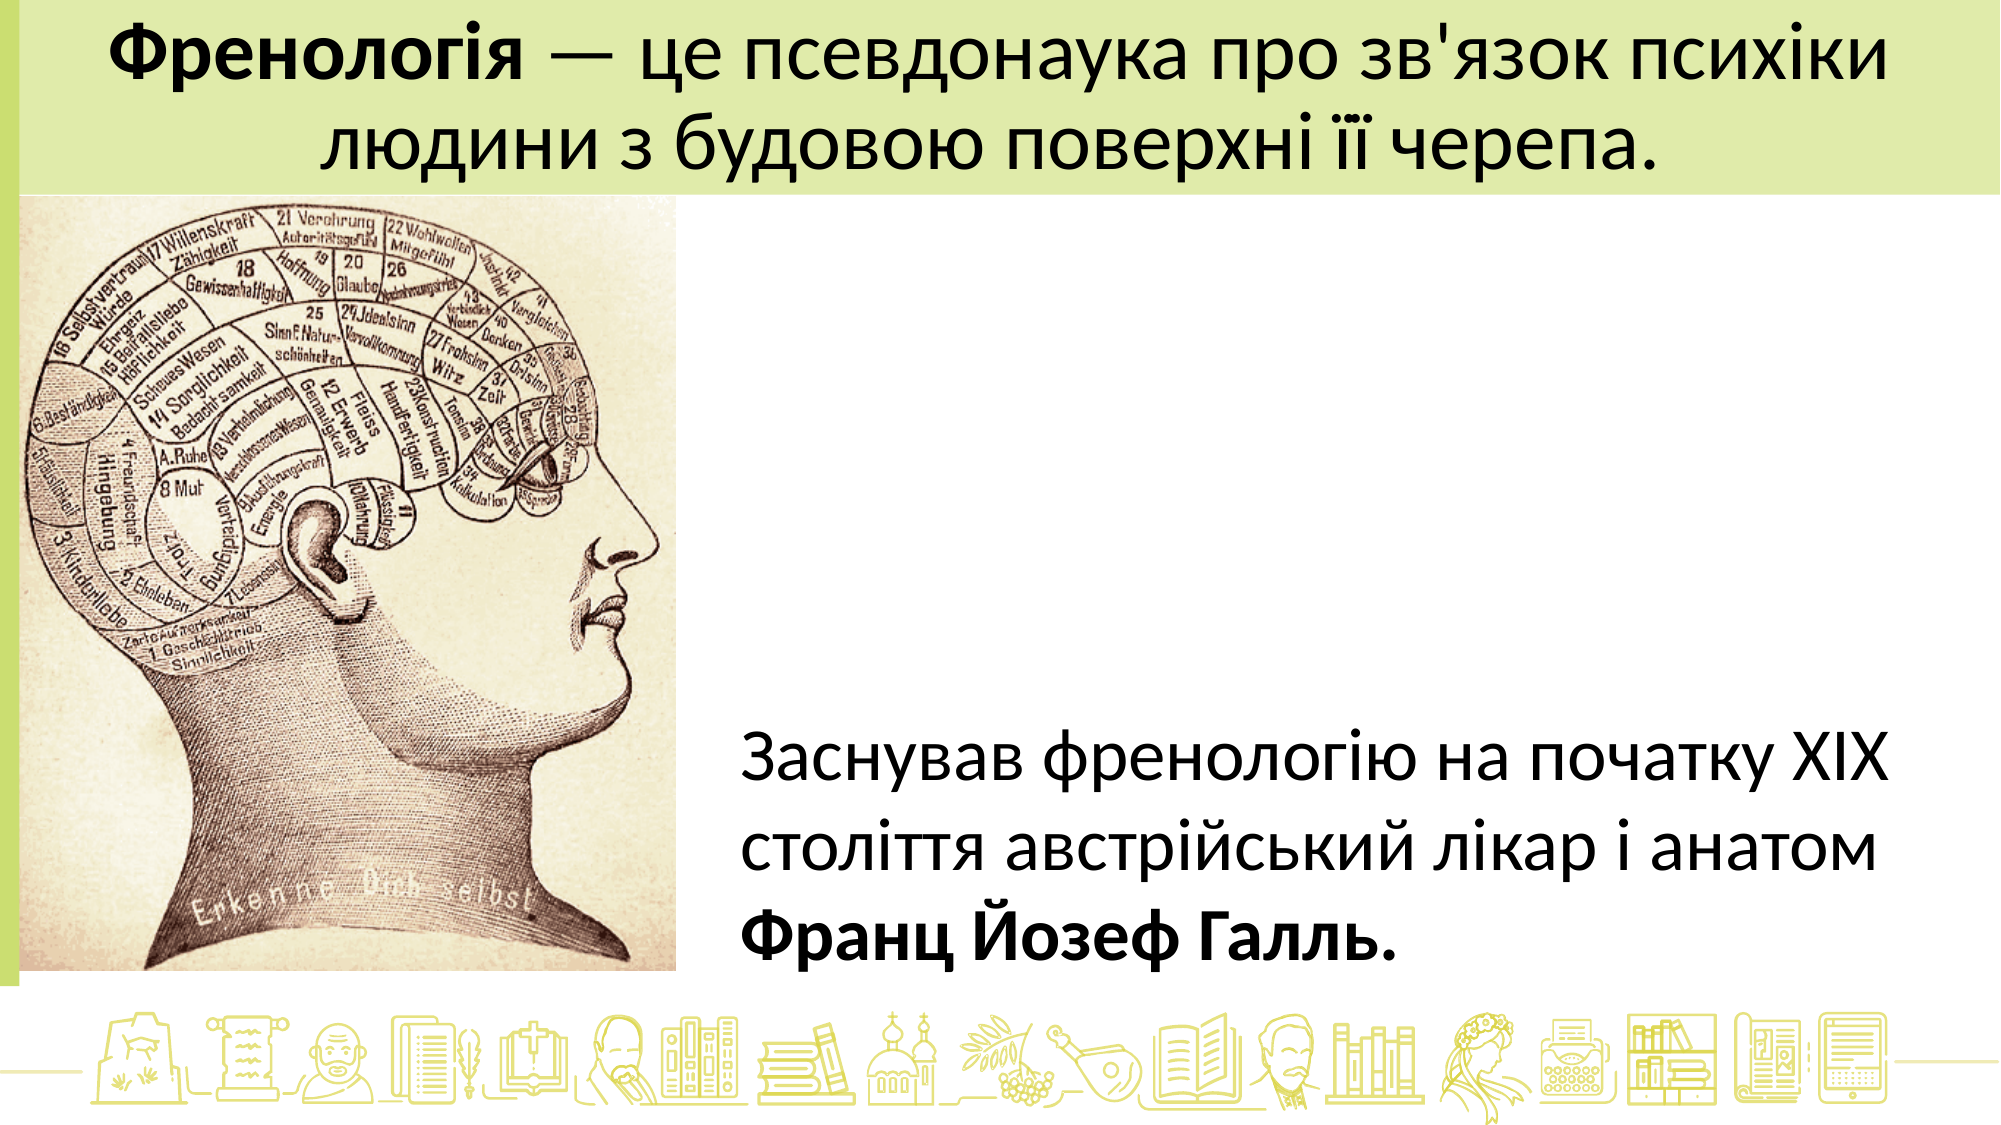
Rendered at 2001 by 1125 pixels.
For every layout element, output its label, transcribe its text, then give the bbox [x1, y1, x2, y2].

text_box Френологія — це псевдонаука про зв'язок психіки людини з будовою поверхні її черепа. [20, 0, 2000, 195]
text_box Заснував френологію на початку ХІХ століття австрійський лікар і анатом Франц Йозеф Галль. [725, 697, 1978, 983]
text_box [0, 0, 20, 987]
picture [17, 196, 676, 971]
